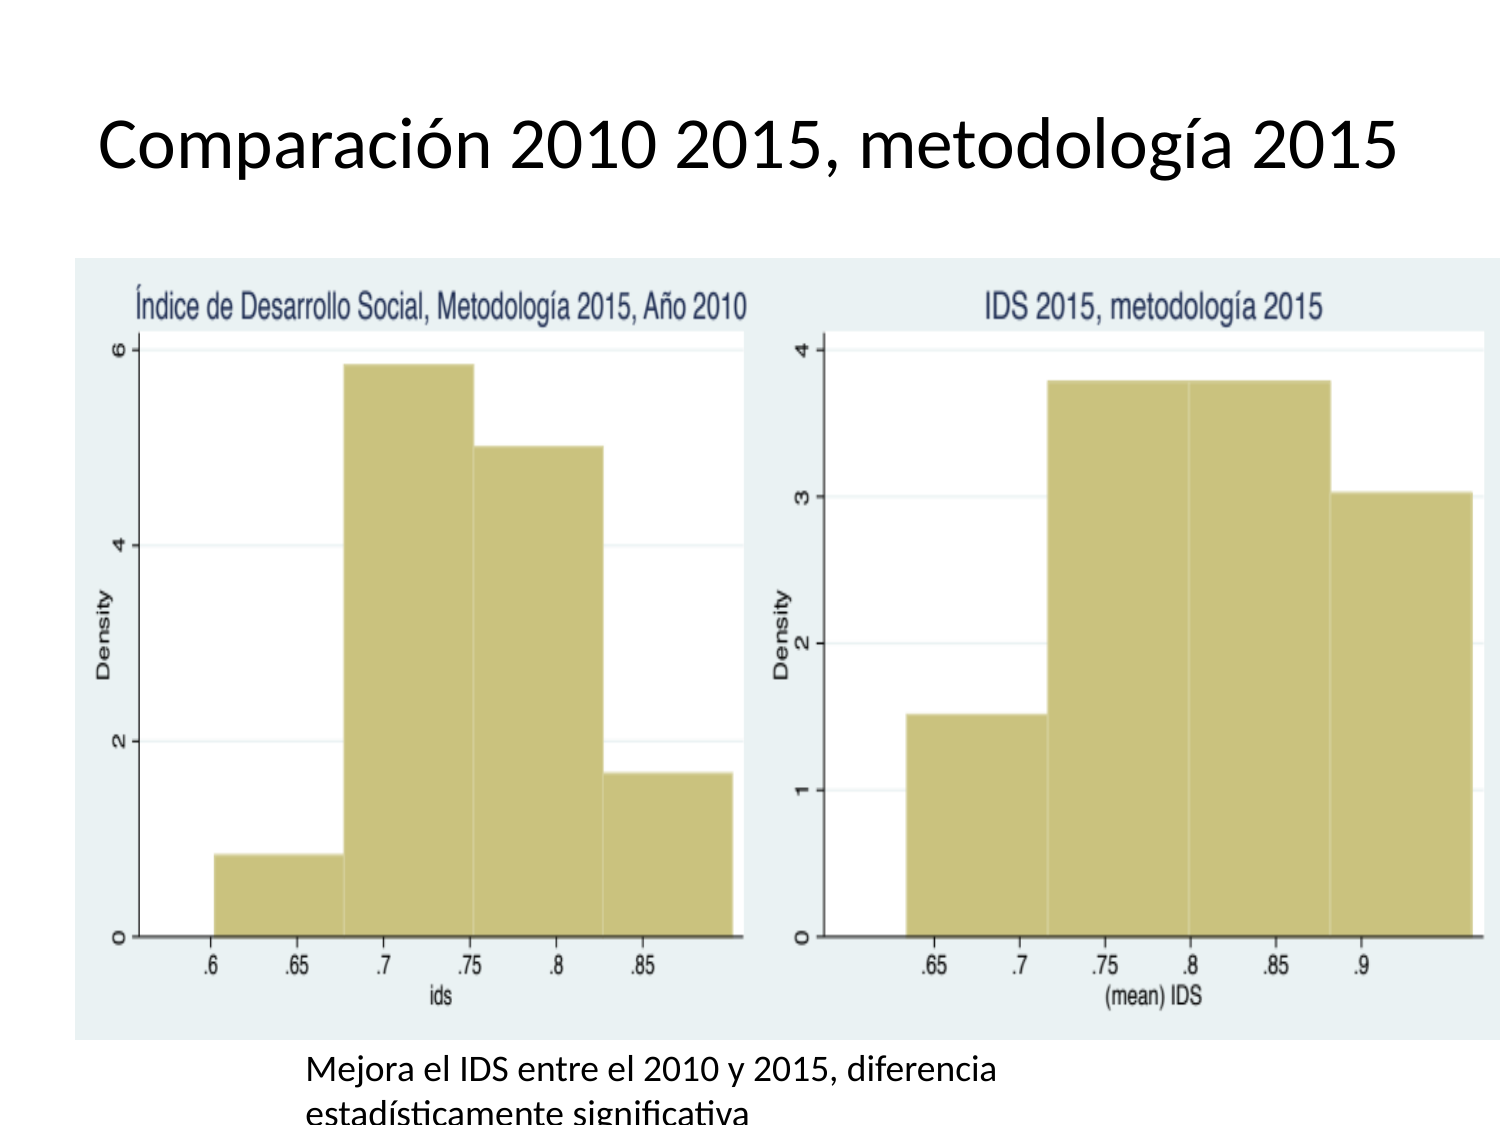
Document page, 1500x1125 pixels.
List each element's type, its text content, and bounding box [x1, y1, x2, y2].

text_box Mejora el IDS entre el 2010 y 2015, diferencia estadísticamente significativa [290, 1048, 1211, 1125]
title Comparación 2010 2015, metodología 2015 [75, 45, 1425, 233]
picture [74, 258, 1500, 1040]
